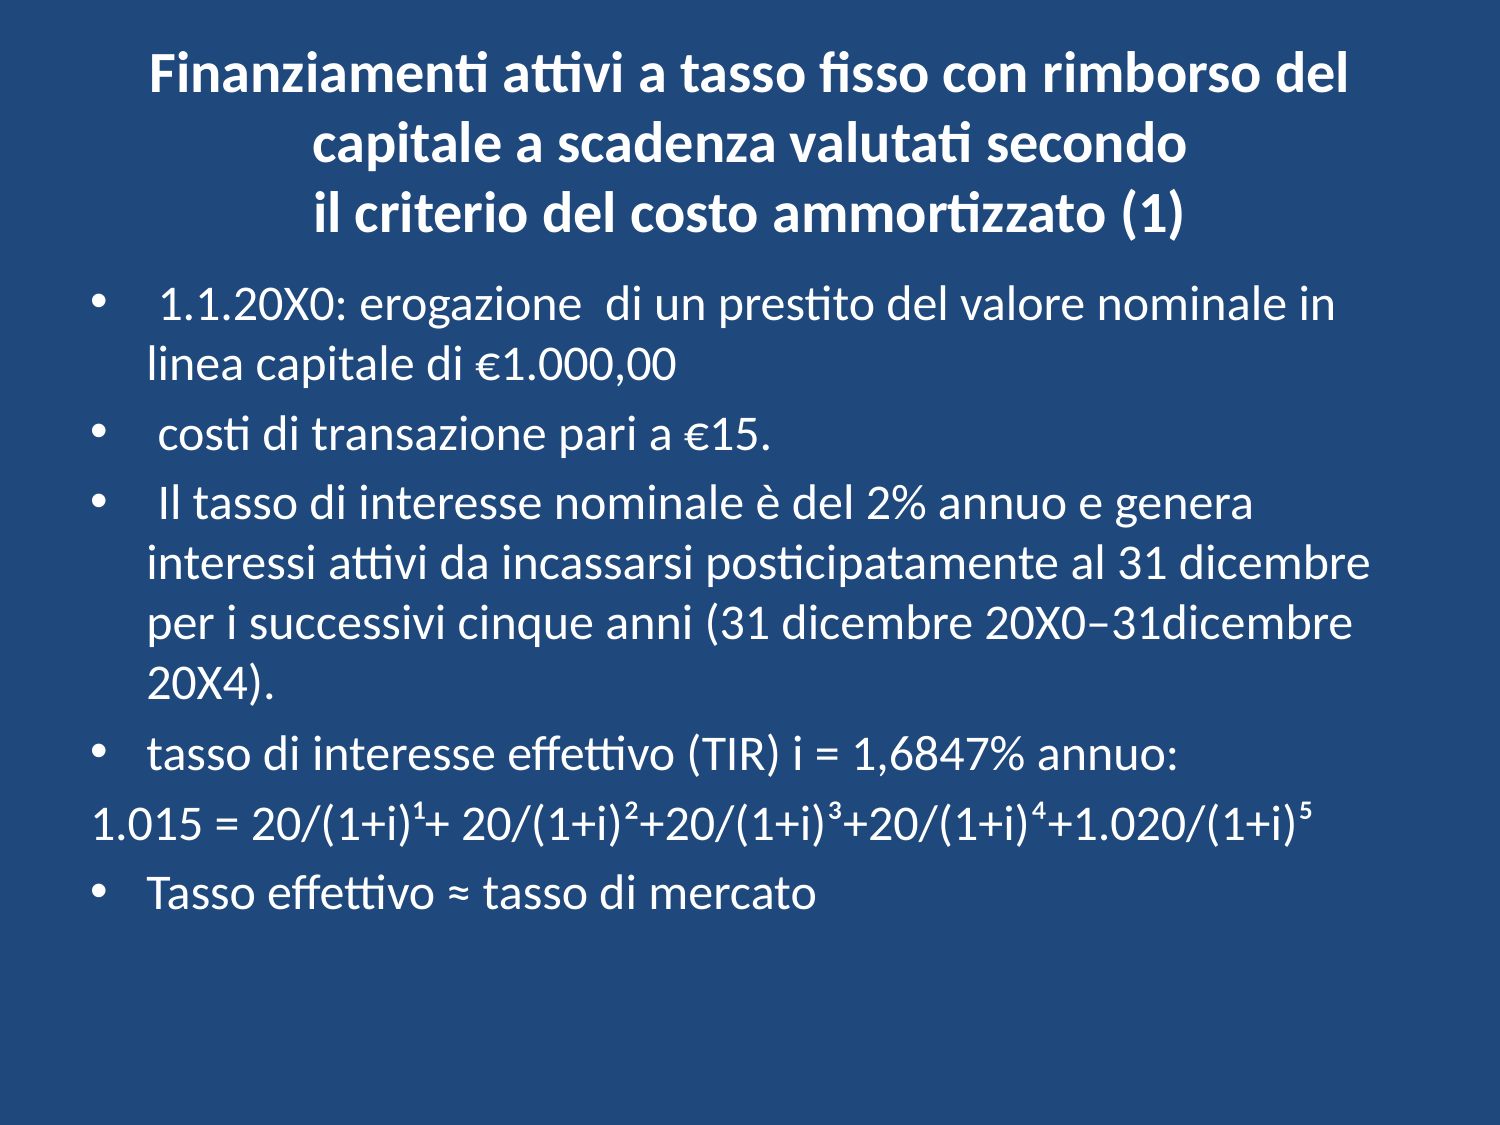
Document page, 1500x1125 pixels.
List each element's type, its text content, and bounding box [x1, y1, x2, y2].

title Finanziamenti attivi a tasso fisso con rimborso del capitale a scadenza valutati secondo il criterio del costo ammortizzato (1) [75, 45, 1425, 233]
list 1.1.20X0: erogazione di un prestito del valore nominale in linea capitale di €1.000,00 costi di transazione pari a €15. Il tasso di interesse nominale è del 2% annuo e genera interessi attivi da incassarsi posticipatamente al 31 dicembre per i successivi cinque anni (31 dicembre 20X0–31dicembre 20X4). tasso di interesse effettivo (TIR) i = 1,6847% annuo: 1.015 = 20/(1+i)¹+ 20/(1+i)²+20/(1+i)³+20/(1+i)⁴+1.020/(1+i)⁵ Tasso effettivo ≈ tasso di mercato [75, 262, 1425, 1005]
